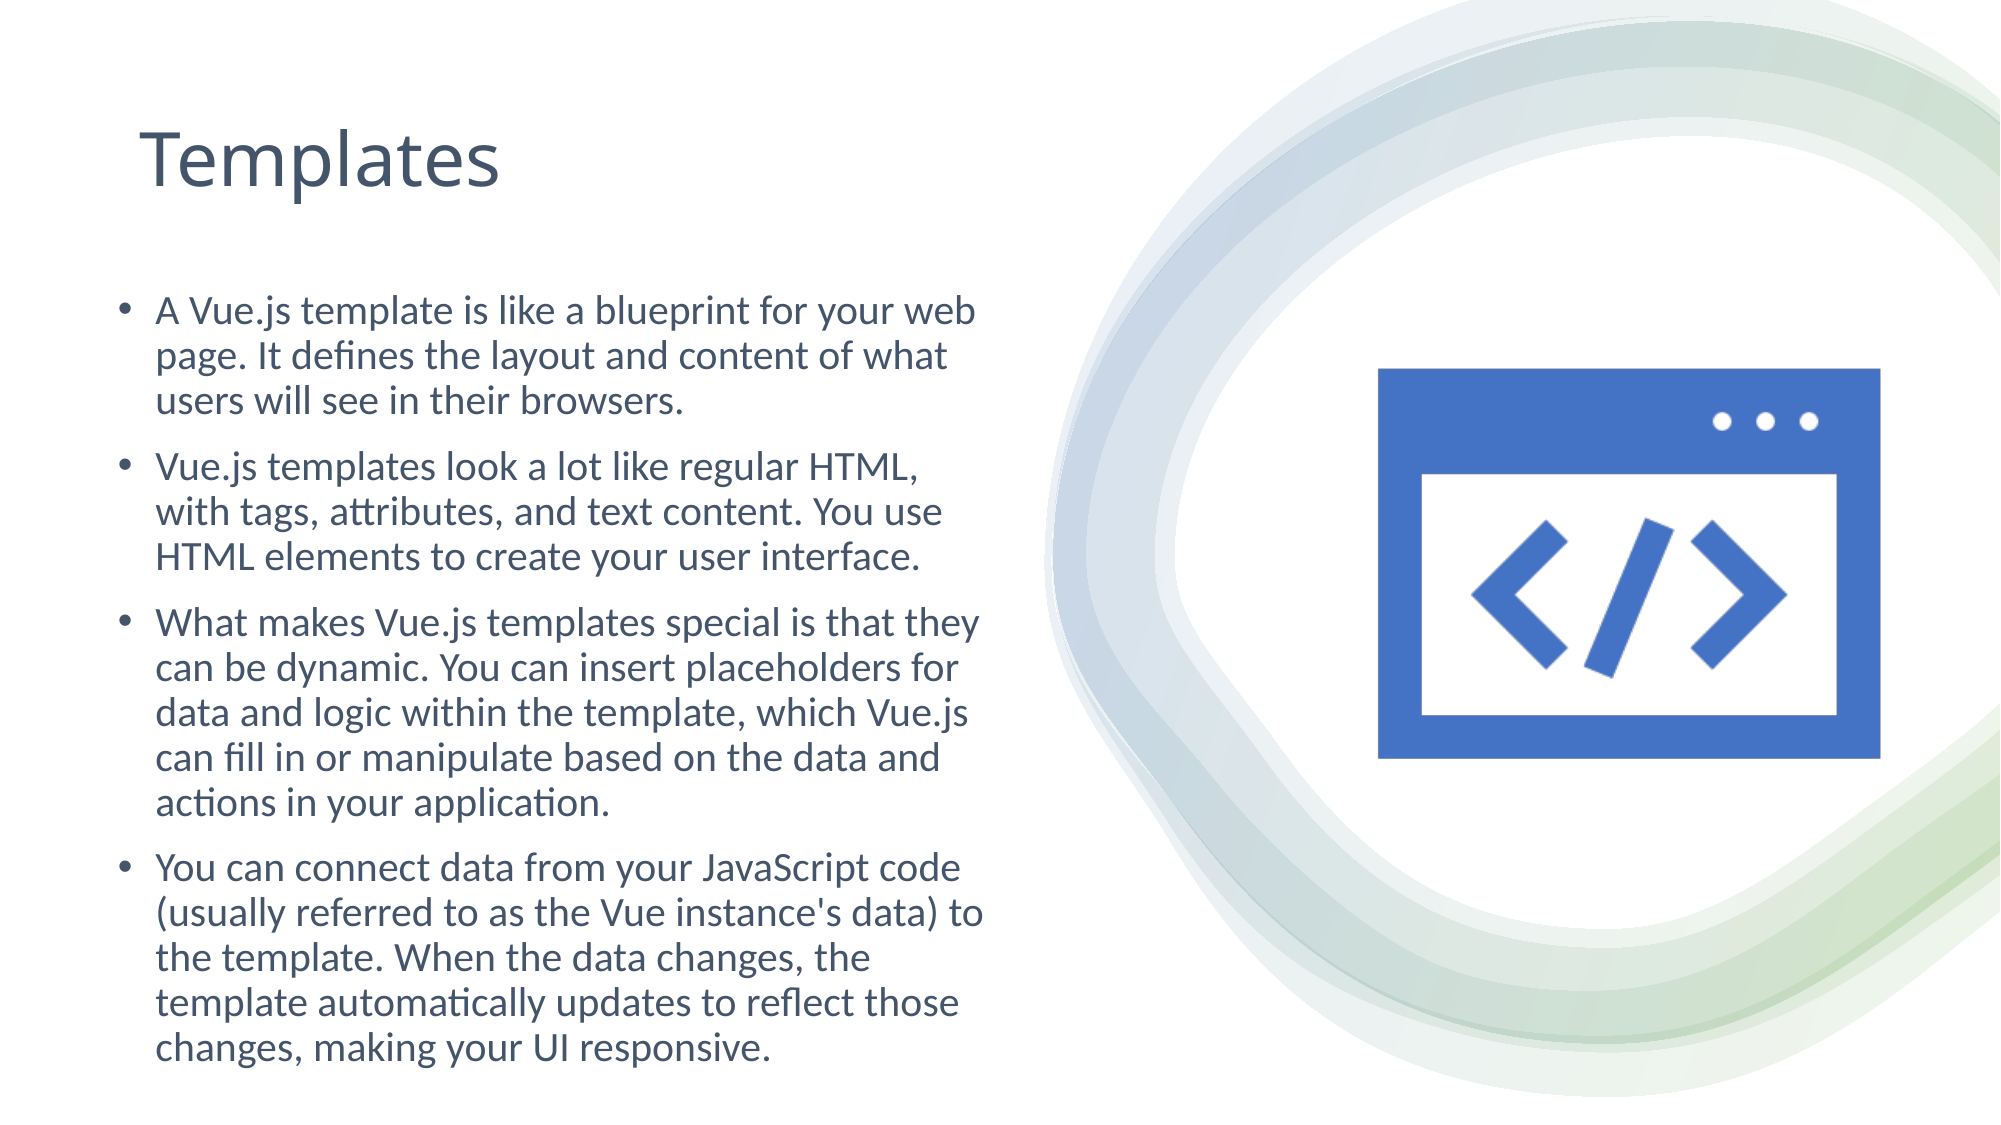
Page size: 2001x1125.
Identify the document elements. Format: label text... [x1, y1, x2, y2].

title Templates [124, 75, 942, 249]
text_box [0, 0, 2000, 1125]
picture [1332, 267, 1927, 861]
list A Vue.js template is like a blueprint for your web page. It defines the layout and content of what users will see in their browsers. Vue.js templates look a lot like regular HTML, with tags, attributes, and text content. You use HTML elements to create your user interface. What makes Vue.js templates special is that they can be dynamic. You can insert placeholders for data and logic within the template, which Vue.js can fill in or manipulate based on the data and actions in your application. You can connect data from your JavaScript code (usually referred to as the Vue instance's data) to the template. When the data changes, the template automatically updates to reflect those changes, making your UI responsive. [102, 397, 1020, 1094]
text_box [1044, 0, 2000, 1097]
